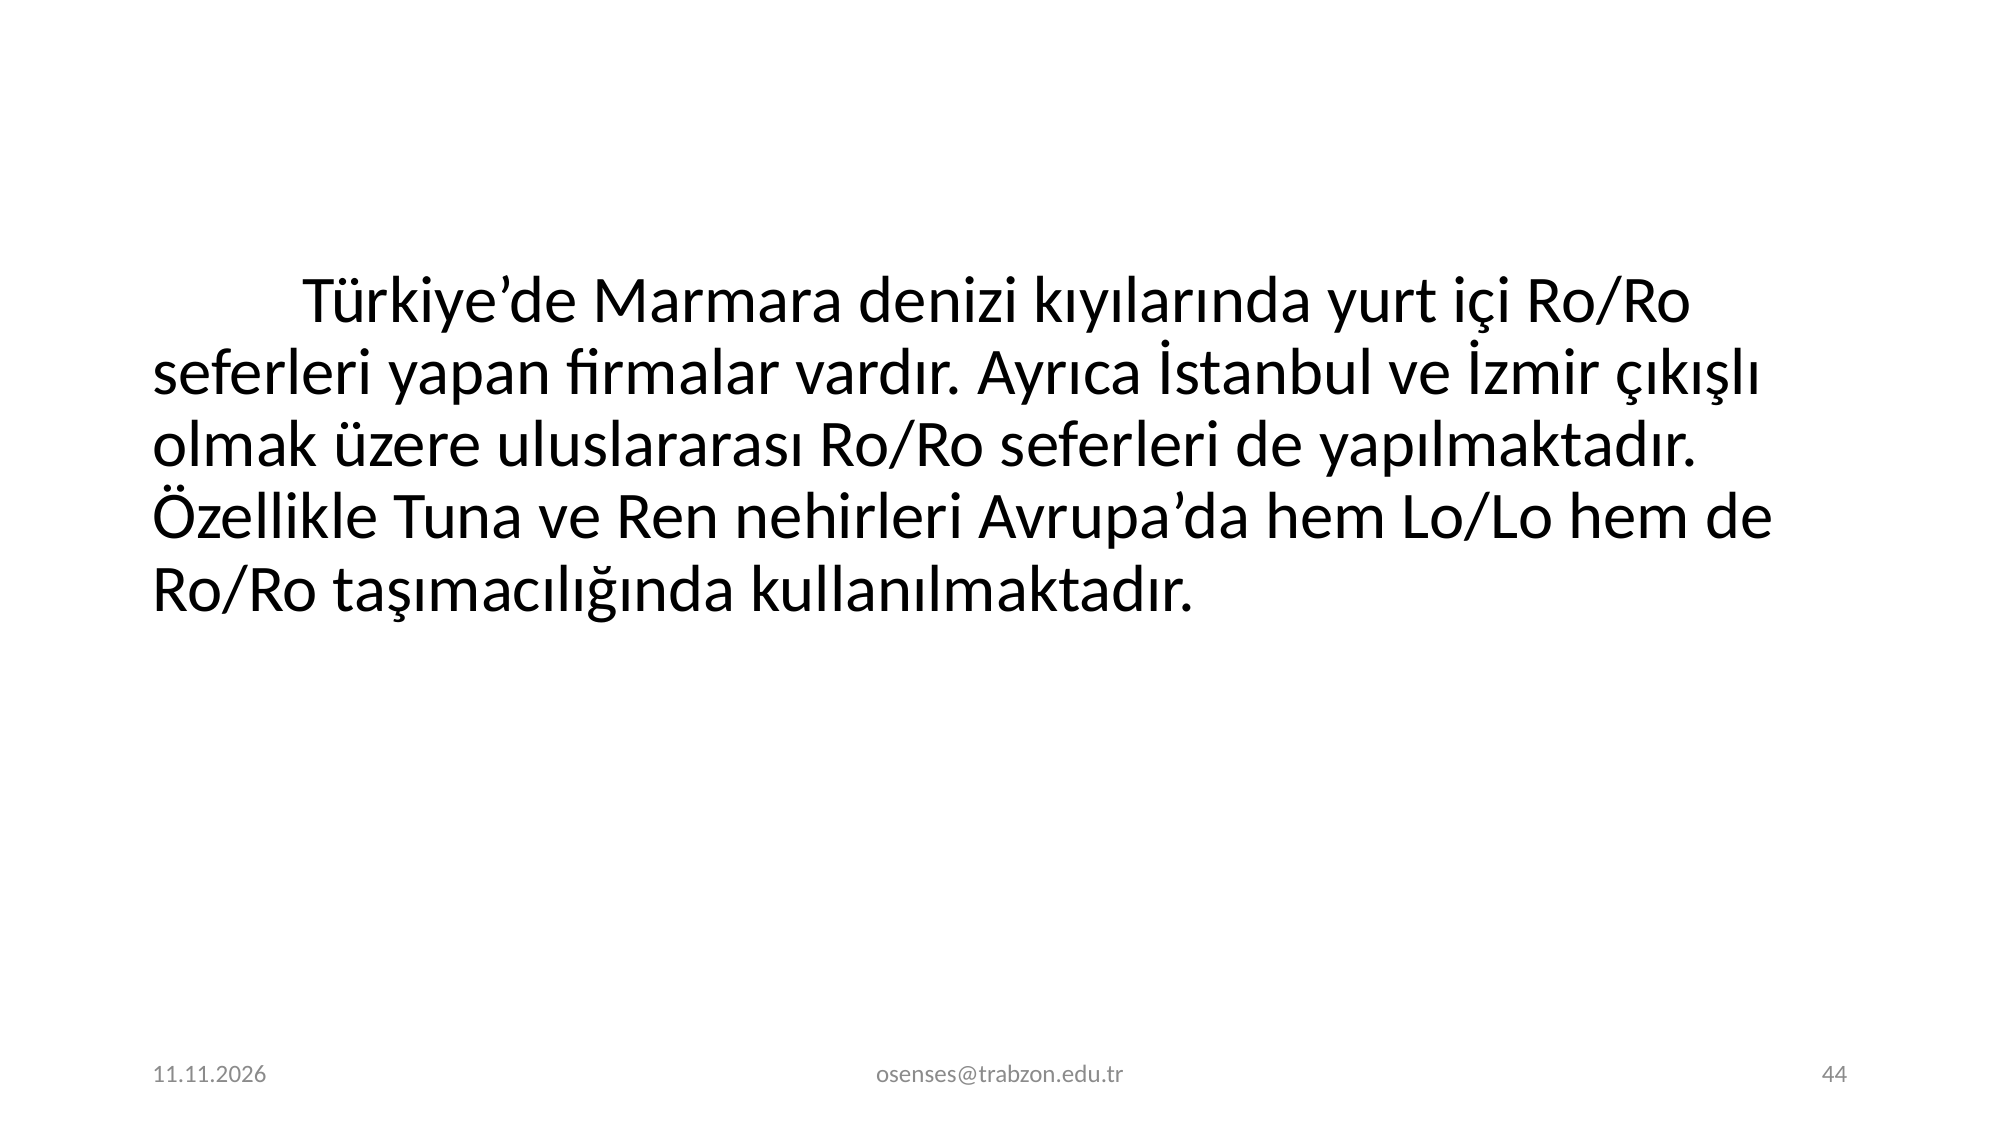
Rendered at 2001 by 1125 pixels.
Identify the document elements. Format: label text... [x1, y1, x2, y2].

footer osenses@trabzon.edu.tr [662, 1042, 1338, 1103]
list Türkiye’de Marmara denizi kıyılarında yurt içi Ro/Ro seferleri yapan firmalar vardır. Ayrıca İstanbul ve İzmir çıkışlı olmak üzere uluslararası Ro/Ro seferleri de yapılmaktadır. Özellikle Tuna ve Ren nehirleri Avrupa’da hem Lo/Lo hem de Ro/Ro taşımacılığında kullanılmaktadır. [137, 257, 1863, 868]
slide_number 44 [1412, 1042, 1863, 1103]
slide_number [137, 1042, 588, 1103]
